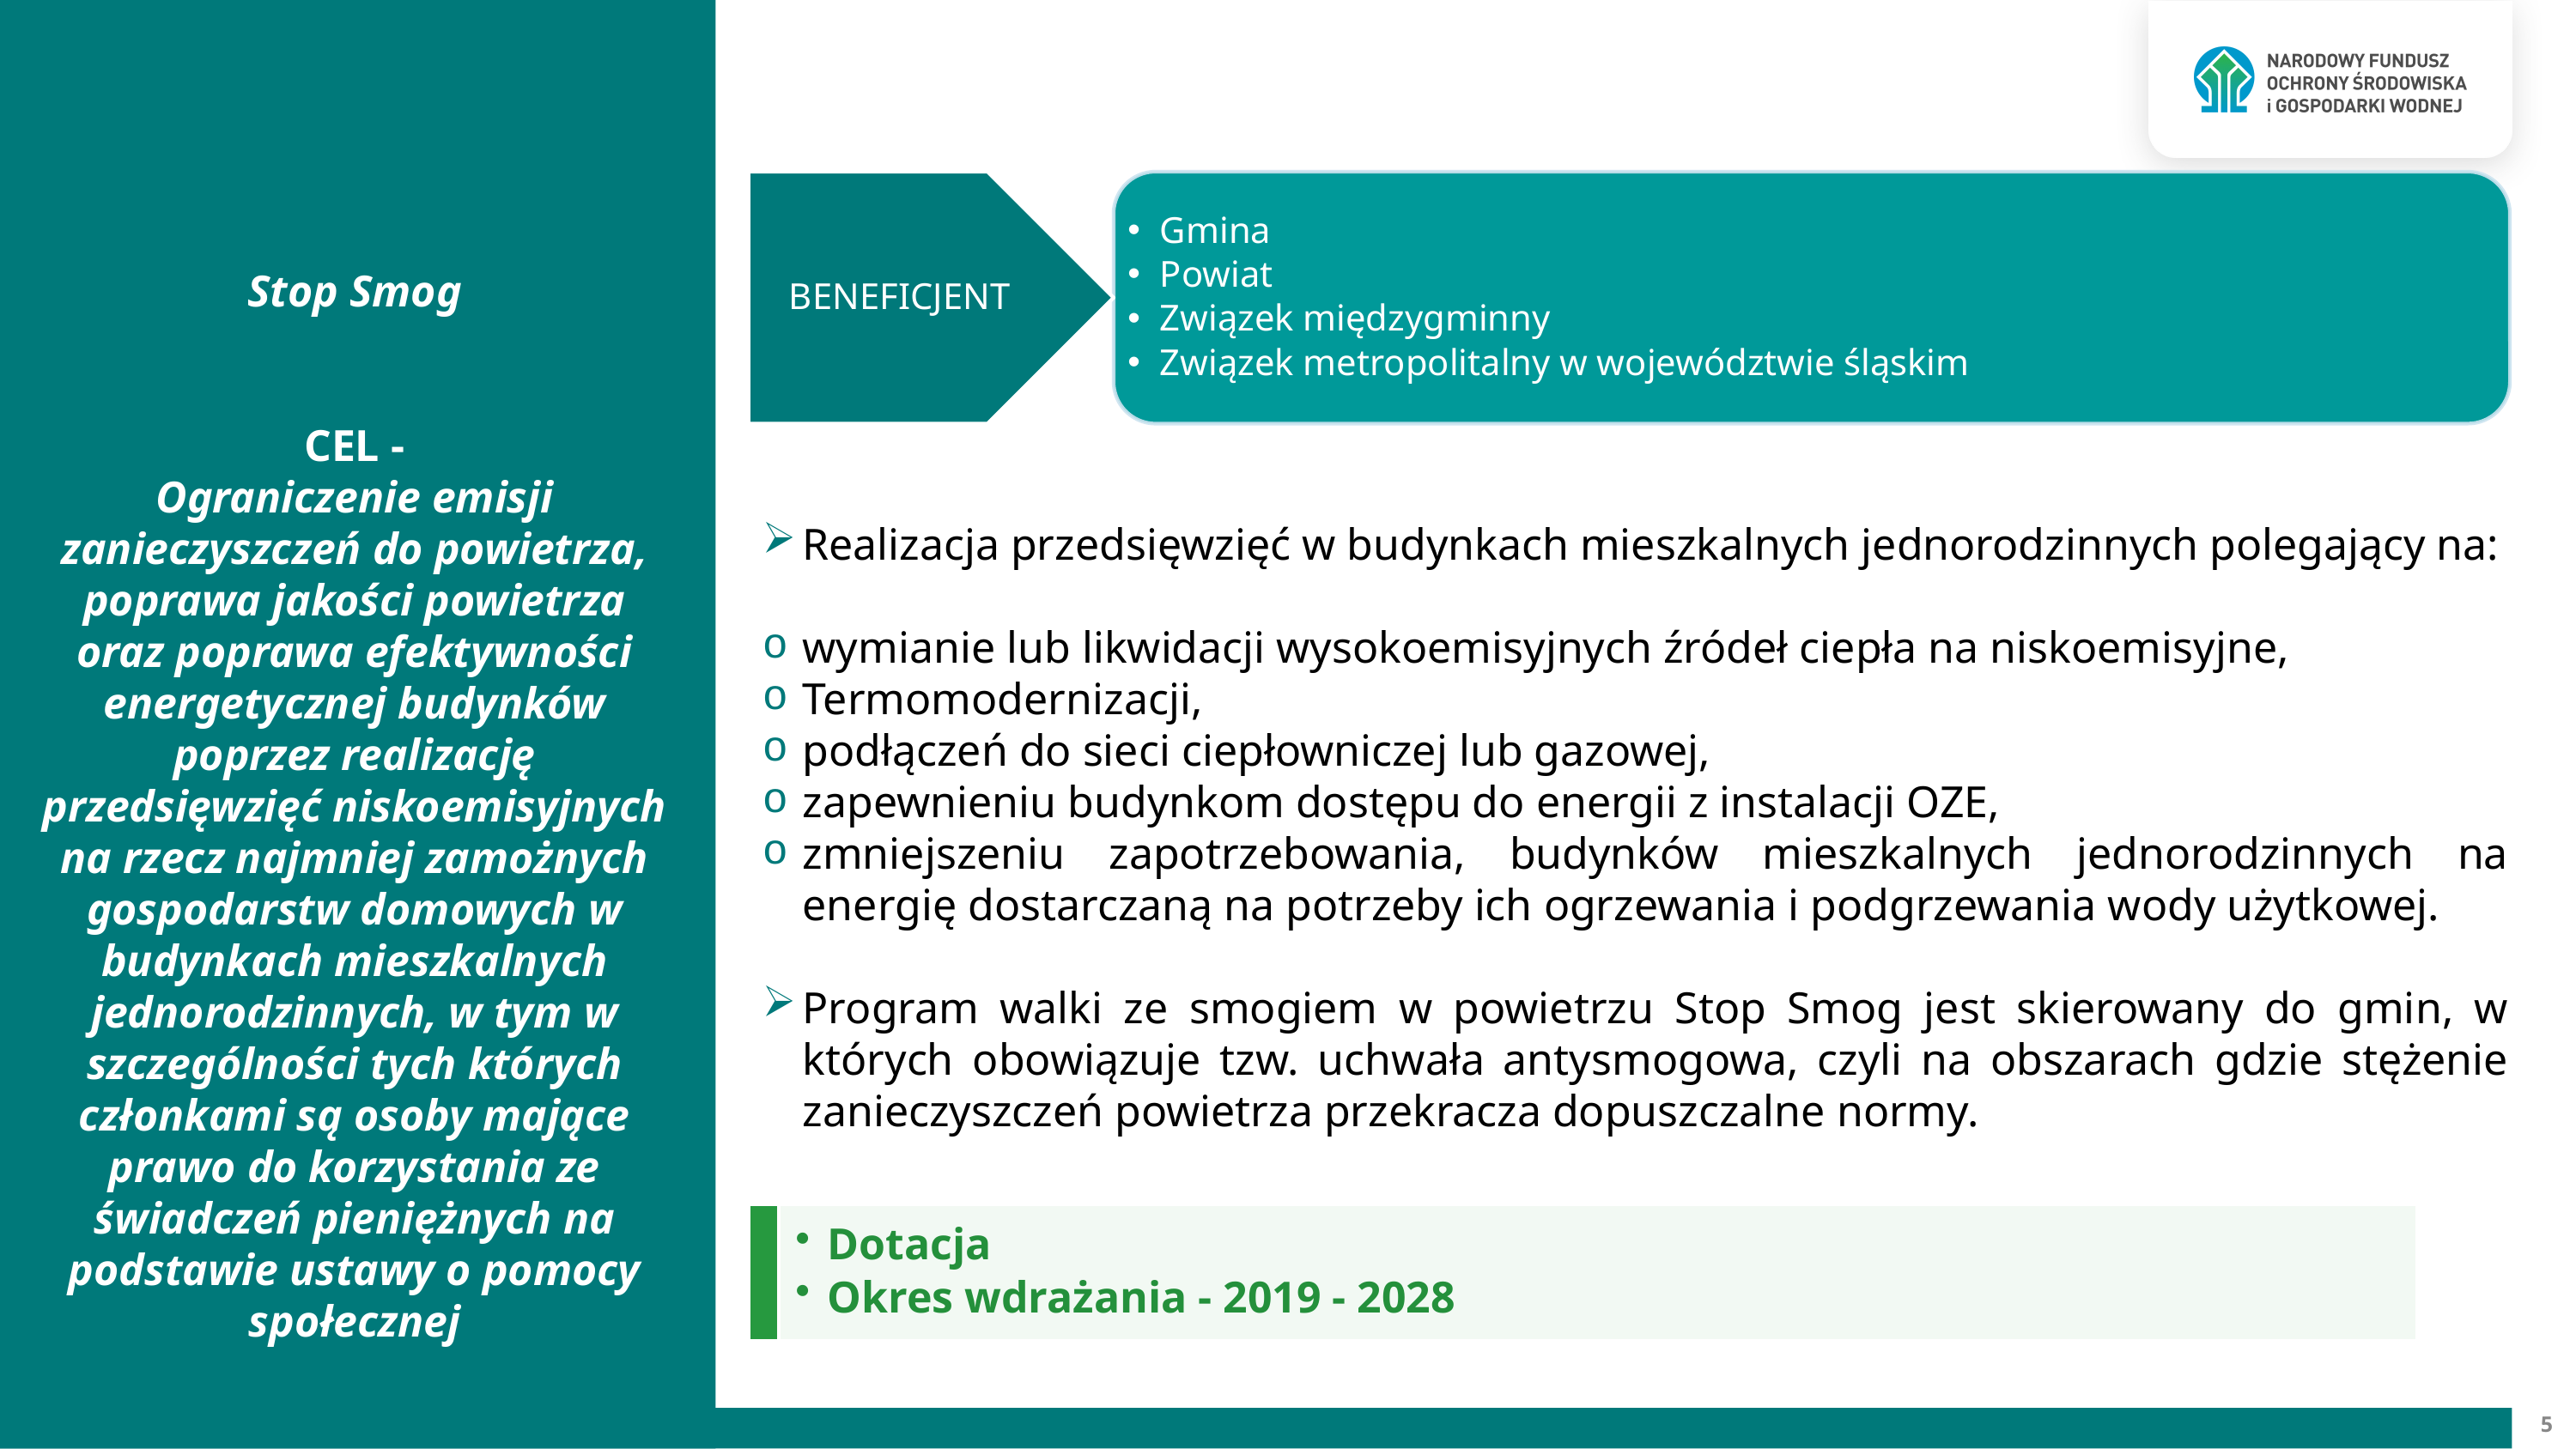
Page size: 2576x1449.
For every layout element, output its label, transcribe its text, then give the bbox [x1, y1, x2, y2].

slide_number 5 [2533, 1404, 2559, 1446]
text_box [748, 171, 2511, 424]
text_box [678, 258, 757, 699]
text_box Realizacja przedsięwzięć w budynkach mieszkalnych jednorodzinnych polegający na: wymianie lub likwidacji wysokoemisyjnych źródeł ciepła na niskoemisyjne, Termomodernizacji, podłączeń do sieci ciepłowniczej lub gazowej, zapewnieniu budynkom dostępu do energii z instalacji OZE, zmniejszeniu zapotrzebowania, budynków mieszkalnych jednorodzinnych na energię dostarczaną na potrzeby ich ogrzewania i podgrzewania wody użytkowej. Program walki ze smogiem w powietrzu Stop Smog jest skierowany do gmin, w których obowiązuje tzw. uchwała antysmogowa, czyli na obszarach gdzie stężenie zanieczyszczeń powietrza przekracza dopuszczalne normy. [750, 511, 2522, 1142]
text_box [748, 1203, 2447, 1342]
picture [2148, 1, 2512, 158]
text_box Stop Smog CEL - Ograniczenie emisji zanieczyszczeń do powietrza, poprawa jakości powietrza oraz poprawa efektywności energetycznej budynków poprzez realizację przedsięwzięć niskoemisyjnych na rzecz najmniej zamożnych gospodarstw domowych w budynkach mieszkalnych jednorodzinnych, w tym w szczególności tych których członkami są osoby mające prawo do korzystania ze świadczeń pieniężnych na podstawie ustawy o pomocy społecznej [31, 155, 678, 1421]
